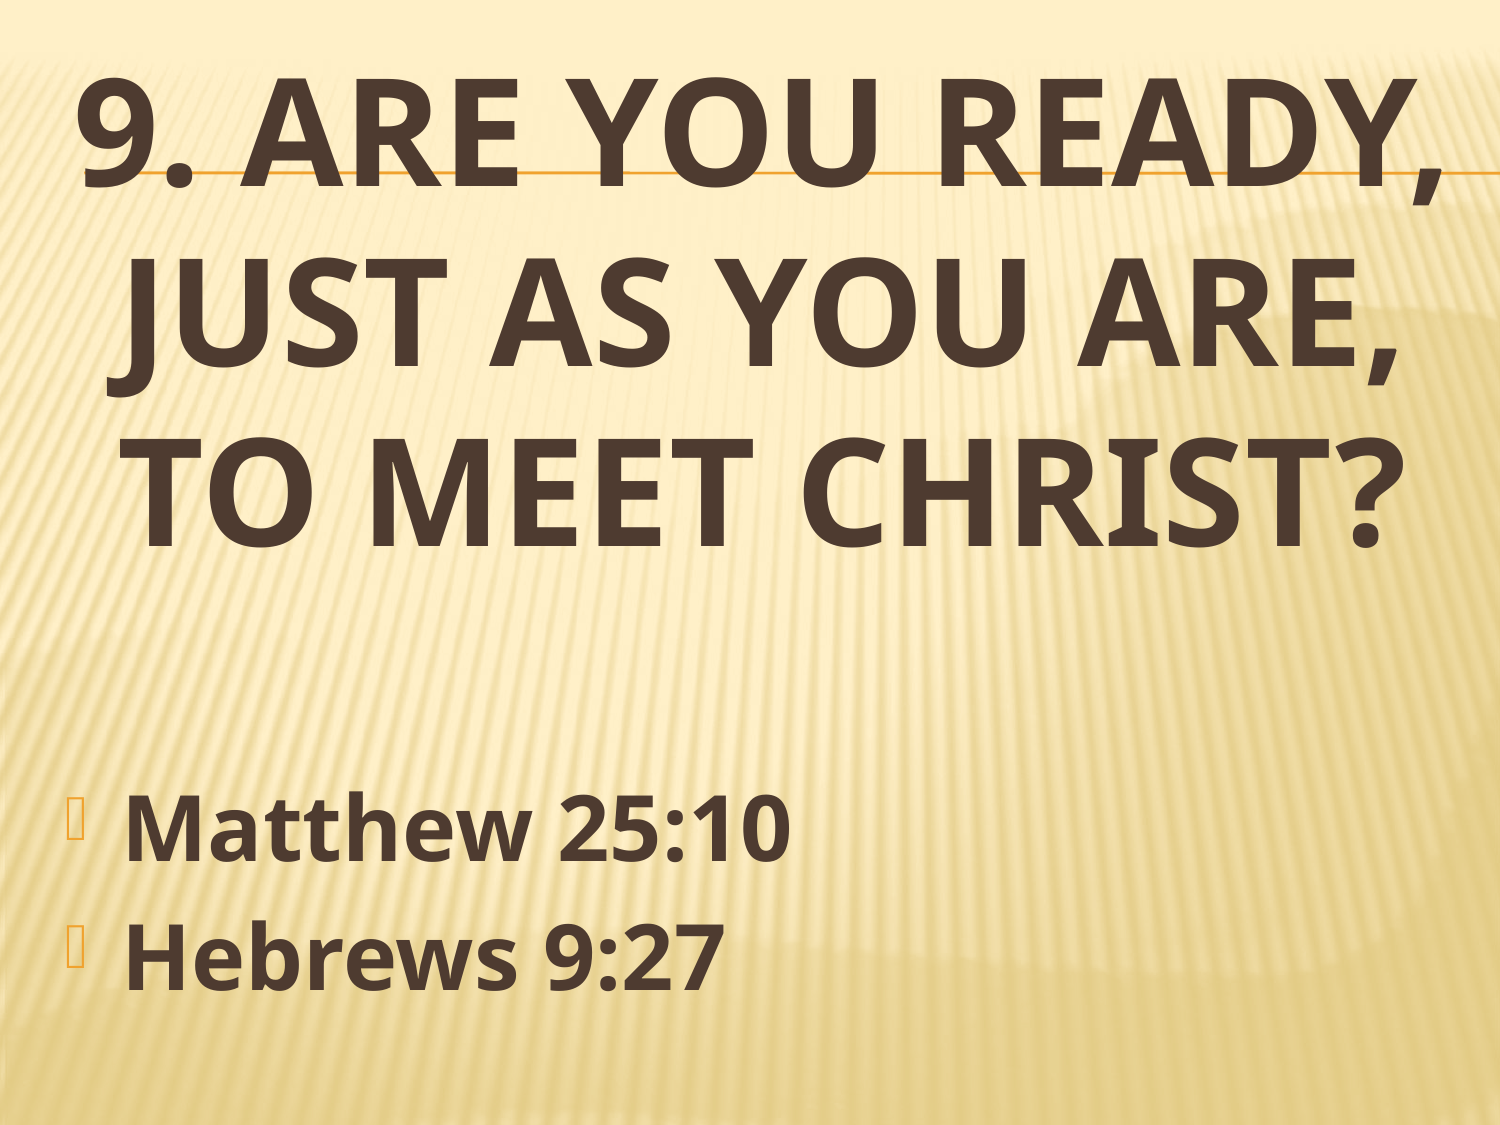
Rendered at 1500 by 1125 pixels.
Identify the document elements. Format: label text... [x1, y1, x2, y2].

list Matthew 25:10 Hebrews 9:27 [50, 762, 1475, 1088]
title 9. Are you ready, just as you are, to meet christ? [50, 0, 1475, 644]
